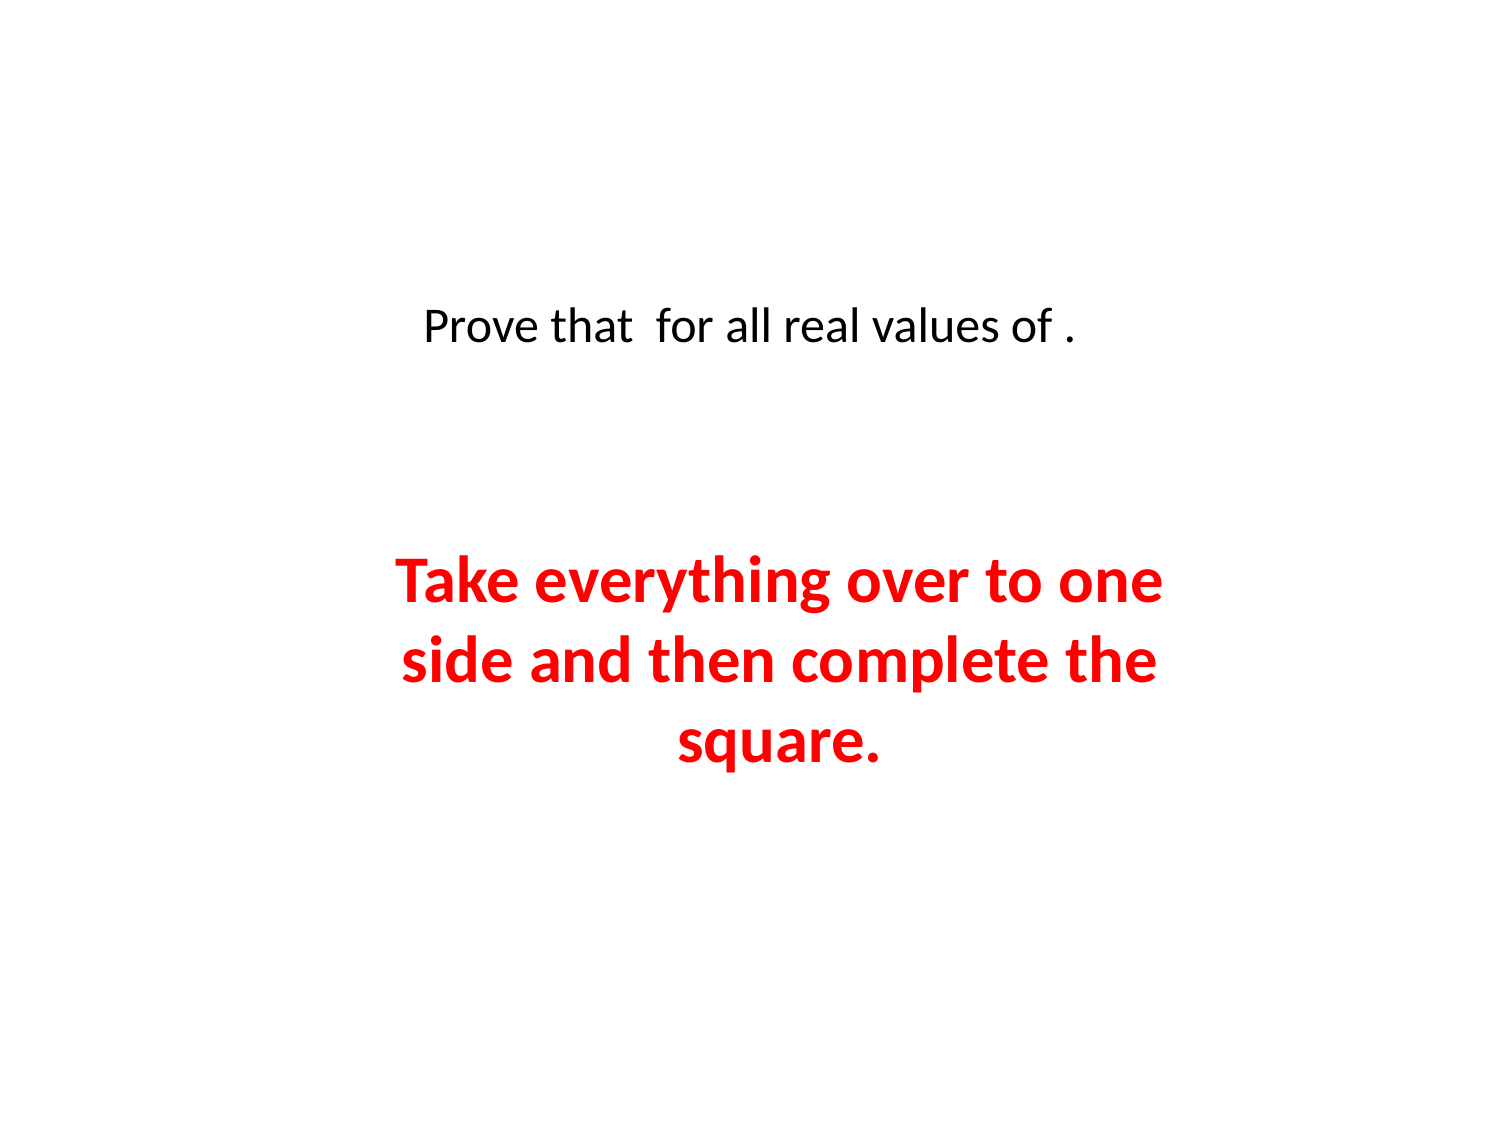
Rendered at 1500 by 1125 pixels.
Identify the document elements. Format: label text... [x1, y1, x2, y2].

text_box Take everything over to one side and then complete the square. [359, 528, 1200, 784]
